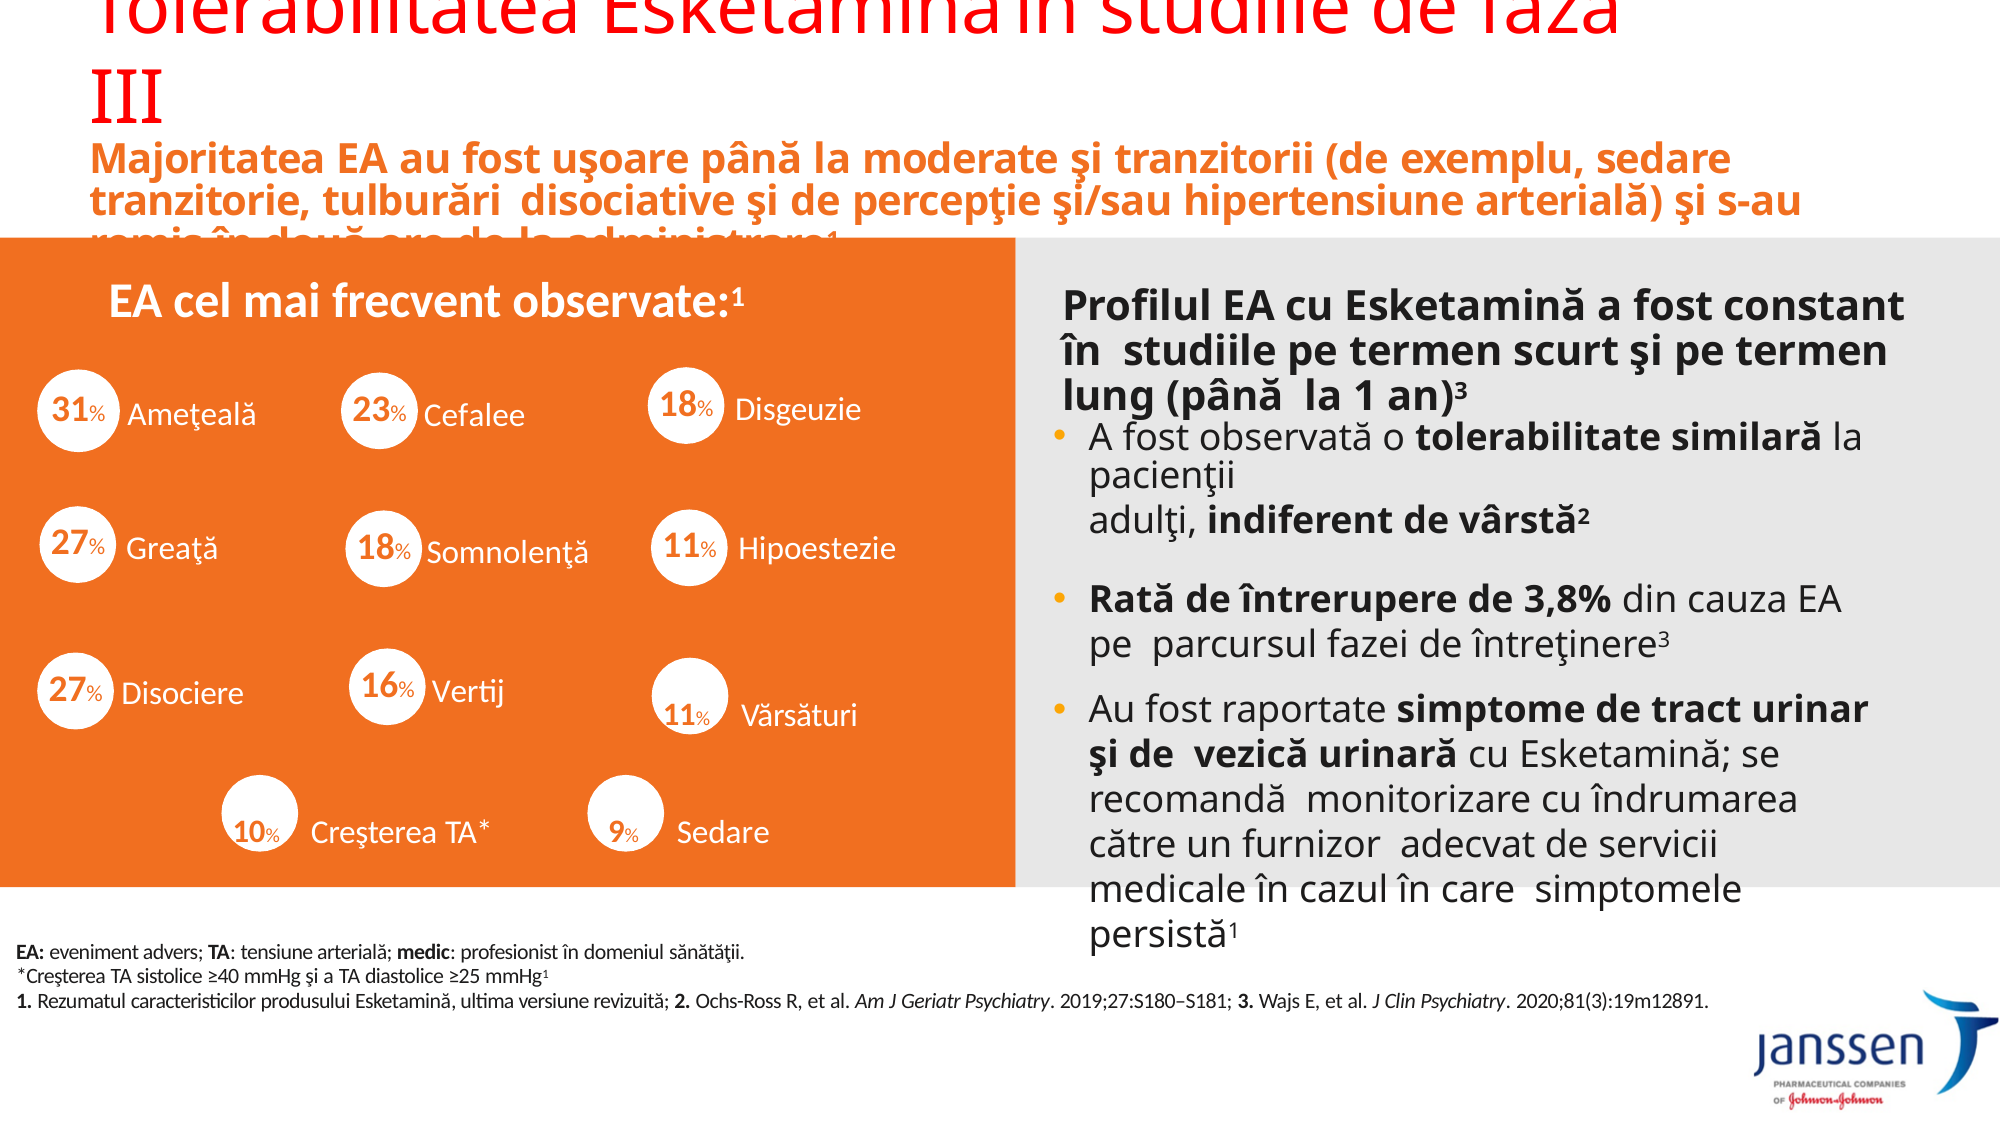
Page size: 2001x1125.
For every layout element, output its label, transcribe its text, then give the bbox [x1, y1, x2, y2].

text_box [1016, 237, 2000, 888]
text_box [0, 237, 1016, 888]
text_box Profilul EA cu Esketamină a fost constant în studiile pe termen scurt şi pe termen lung (până la 1 an)3 A fost observată o tolerabilitate similară la pacienţii adulţi, indiferent de vârstă2 Rată de întrerupere de 3,8% din cauza EA pe parcursul fazei de întreţinere3 Au fost raportate simptome de tract urinar şi de vezică urinară cu Esketamină; se recomandă monitorizare cu îndrumarea către un furnizor adecvat de servicii medicale în cazul în care simptomele persistă1 [1046, 275, 1937, 956]
title Tolerabilitatea Esketamină în studiile de faza III [85, 0, 1699, 129]
text_box Majoritatea EA au fost uşoare până la moderate şi tranzitorii (de exemplu, sedare tranzitorie, tulburări disociative şi de percepţie şi/sau hipertensiune arterială) şi s-au remis în două ore de la administrare1 [85, 129, 1859, 237]
text_box EA: eveniment advers; TA: tensiune arterială; medic: profesionist în domeniul sănătăţii. *Creşterea TA sistolice ≥40 mmHg şi a TA diastolice ≥25 mmHg1 1. Rezumatul caracteristicilor produsului Esketamină, ultima versiune revizuită; 2. Ochs-Ross R, et al. Am J Geriatr Psychiatry. 2019;27:S180–S181; 3. Wajs E, et al. J Clin Psychiatry. 2020;81(3):19m12891. [9, 936, 1737, 1013]
picture [1737, 987, 2000, 1125]
